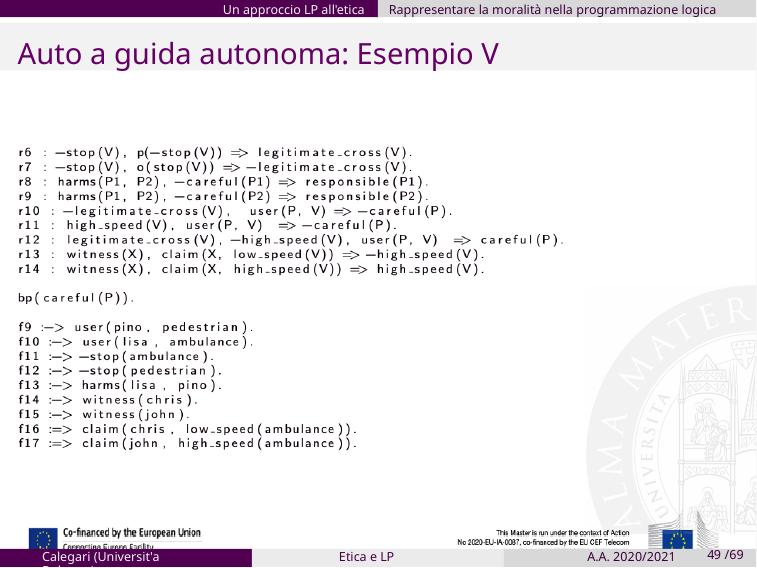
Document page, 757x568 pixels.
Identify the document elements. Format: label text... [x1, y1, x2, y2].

picture [0, 0, 757, 548]
text_box Auto a guida autonoma: Esempio V [0, 22, 756, 71]
text_box Rappresentare la moralità nella programmazione logica [377, 0, 756, 18]
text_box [0, 548, 757, 568]
text_box Un approccio LP all'etica [0, 0, 377, 18]
